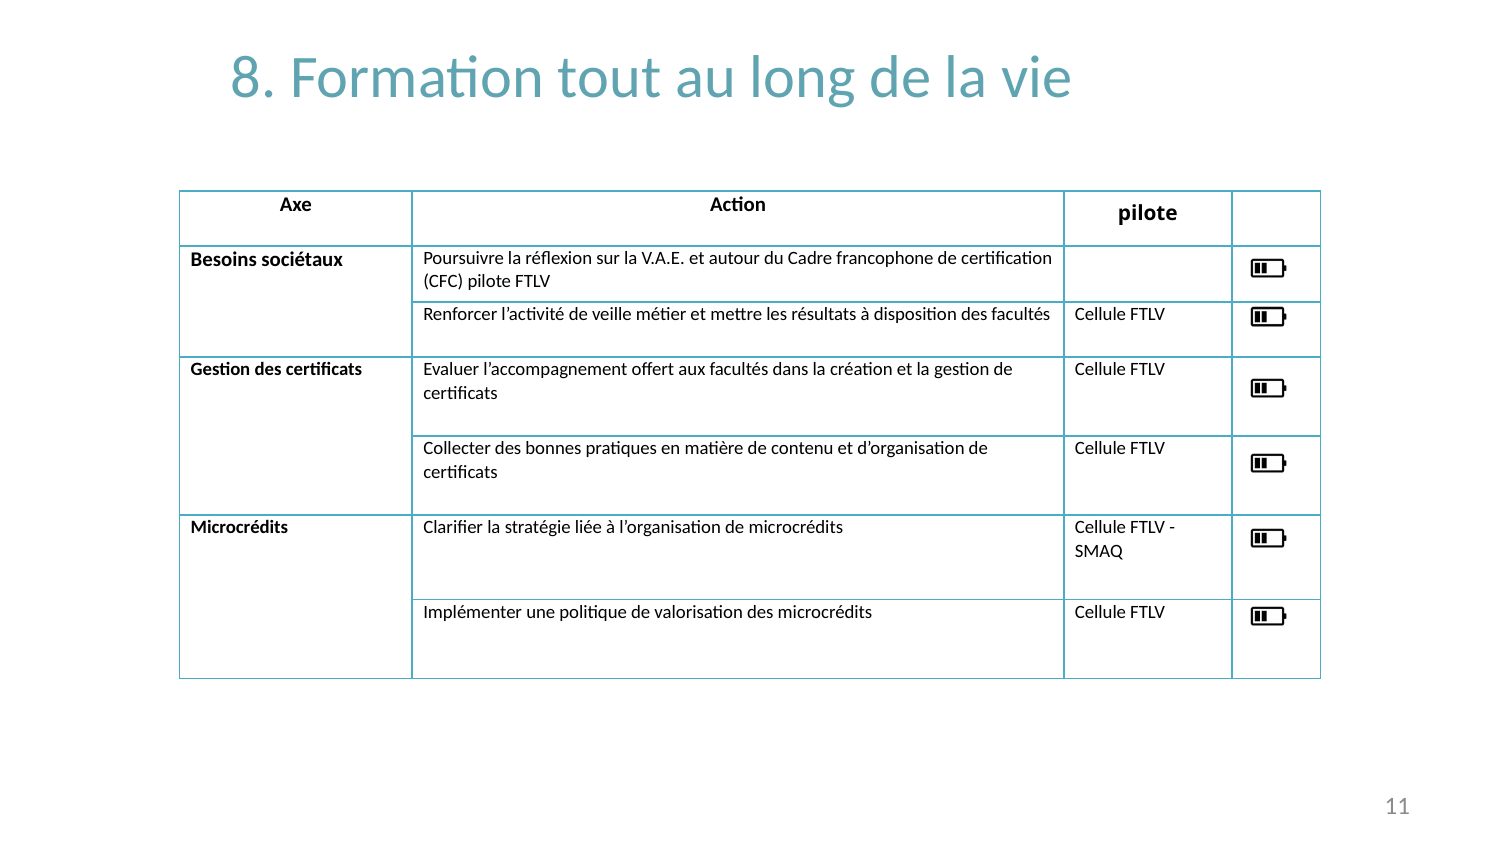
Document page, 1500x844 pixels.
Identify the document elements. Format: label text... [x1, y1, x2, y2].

table_cell Implémenter une politique de valorisation des microcrédits [413, 600, 1063, 678]
table_cell Microcrédits [180, 516, 411, 678]
table_header Axe [180, 192, 411, 245]
table_cell Cellule FTLV [1065, 303, 1231, 356]
picture [1249, 606, 1288, 627]
text_box 8. Formation tout au long de la vie [65, 30, 1239, 118]
table_header [1233, 192, 1320, 245]
table_cell [1233, 516, 1320, 599]
table_cell Cellule FTLV [1065, 358, 1231, 435]
slide_number 11 [1074, 782, 1425, 827]
table_cell Clarifier la stratégie liée à l’organisation de microcrédits [413, 516, 1063, 599]
picture [1249, 527, 1288, 548]
table_header pilote [1065, 192, 1231, 245]
table_cell [1233, 303, 1320, 356]
table_cell Poursuivre la réflexion sur la V.A.E. et autour du Cadre francophone de certification (CFC) pilote FTLV [413, 247, 1063, 301]
picture [1249, 378, 1288, 399]
table_cell [1233, 358, 1320, 435]
picture [1249, 257, 1288, 278]
table_cell [1233, 437, 1320, 514]
table_cell [1233, 600, 1320, 678]
table_cell Cellule FTLV [1065, 600, 1231, 678]
table_cell Evaluer l’accompagnement offert aux facultés dans la création et la gestion de certificats [413, 358, 1063, 435]
table_cell Cellule FTLV - SMAQ [1065, 516, 1231, 599]
table_cell [1065, 247, 1231, 301]
table_cell Gestion des certificats [180, 358, 411, 514]
picture [1249, 453, 1288, 473]
table_cell Renforcer l’activité de veille métier et mettre les résultats à disposition des facultés [413, 303, 1063, 356]
table_cell [1233, 247, 1320, 301]
table_cell Cellule FTLV [1065, 437, 1231, 514]
picture [1249, 306, 1288, 327]
table_cell Besoins sociétaux [180, 247, 411, 356]
table_cell Collecter des bonnes pratiques en matière de contenu et d’organisation de certificats [413, 437, 1063, 514]
table_header Action [413, 192, 1063, 245]
